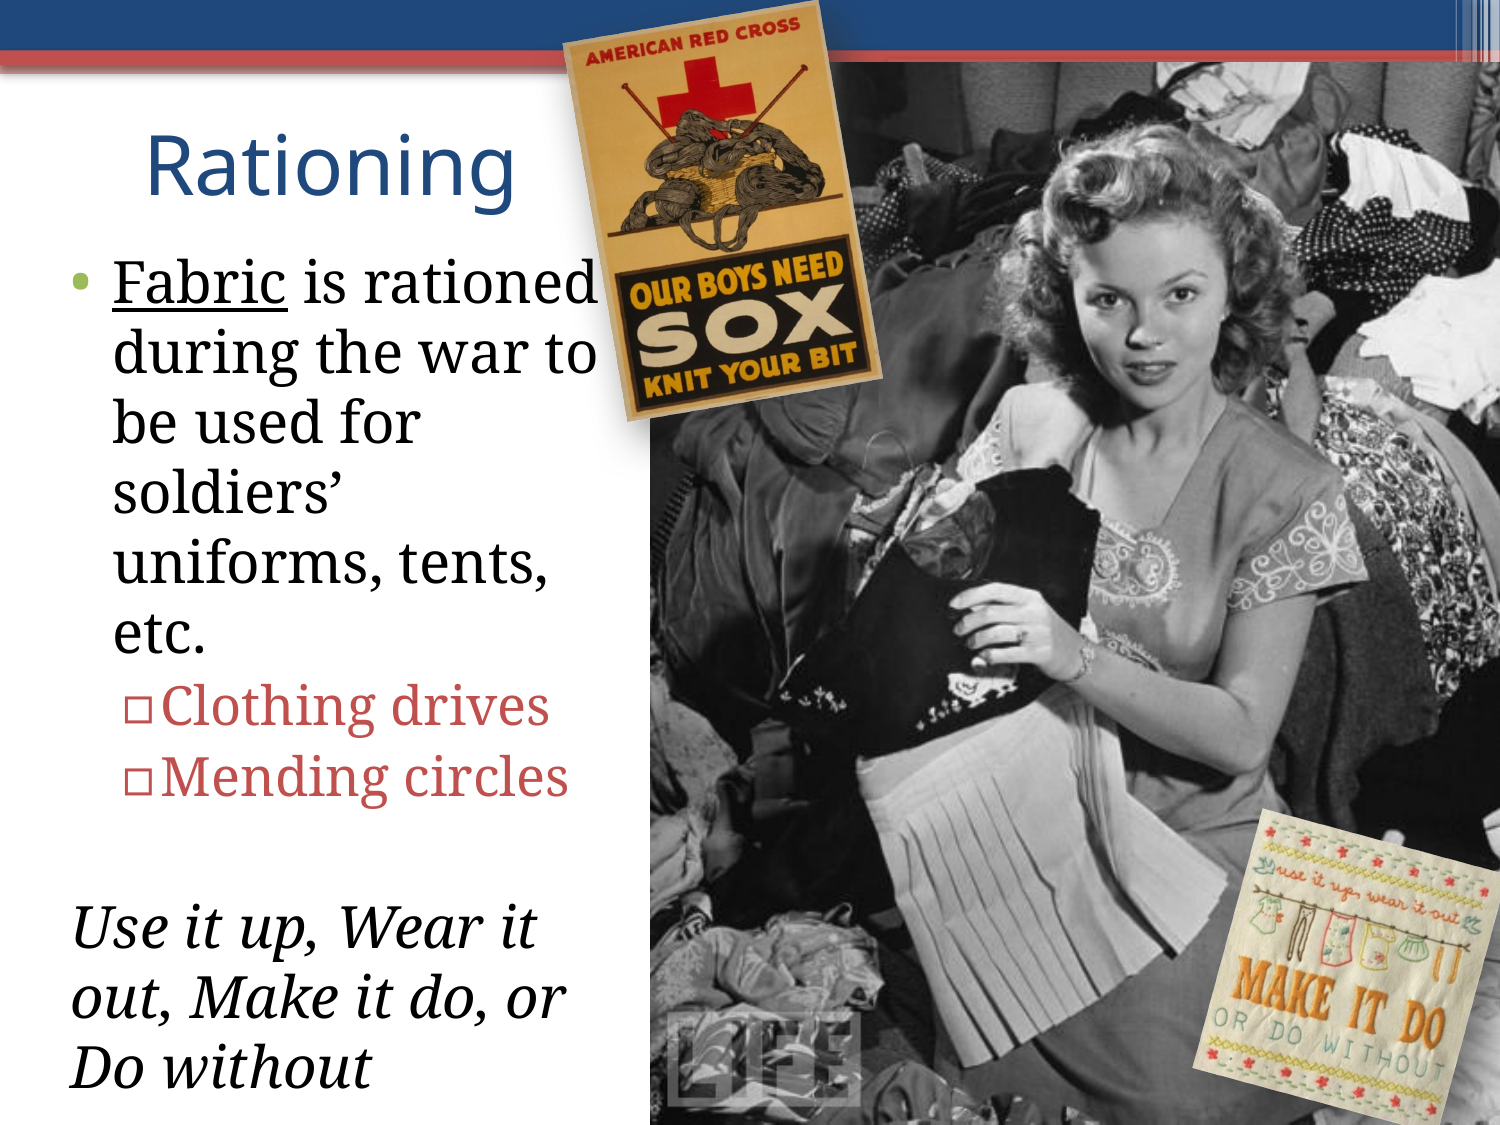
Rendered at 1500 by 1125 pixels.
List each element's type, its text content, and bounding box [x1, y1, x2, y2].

list Fabric is rationed during the war to be used for soldiers’ uniforms, tents, etc. Clothing drives Mending circles Use it up, Wear it out, Make it do, or Do without [37, 237, 625, 1022]
title Rationing [24, 75, 574, 250]
picture [563, 0, 1500, 1125]
